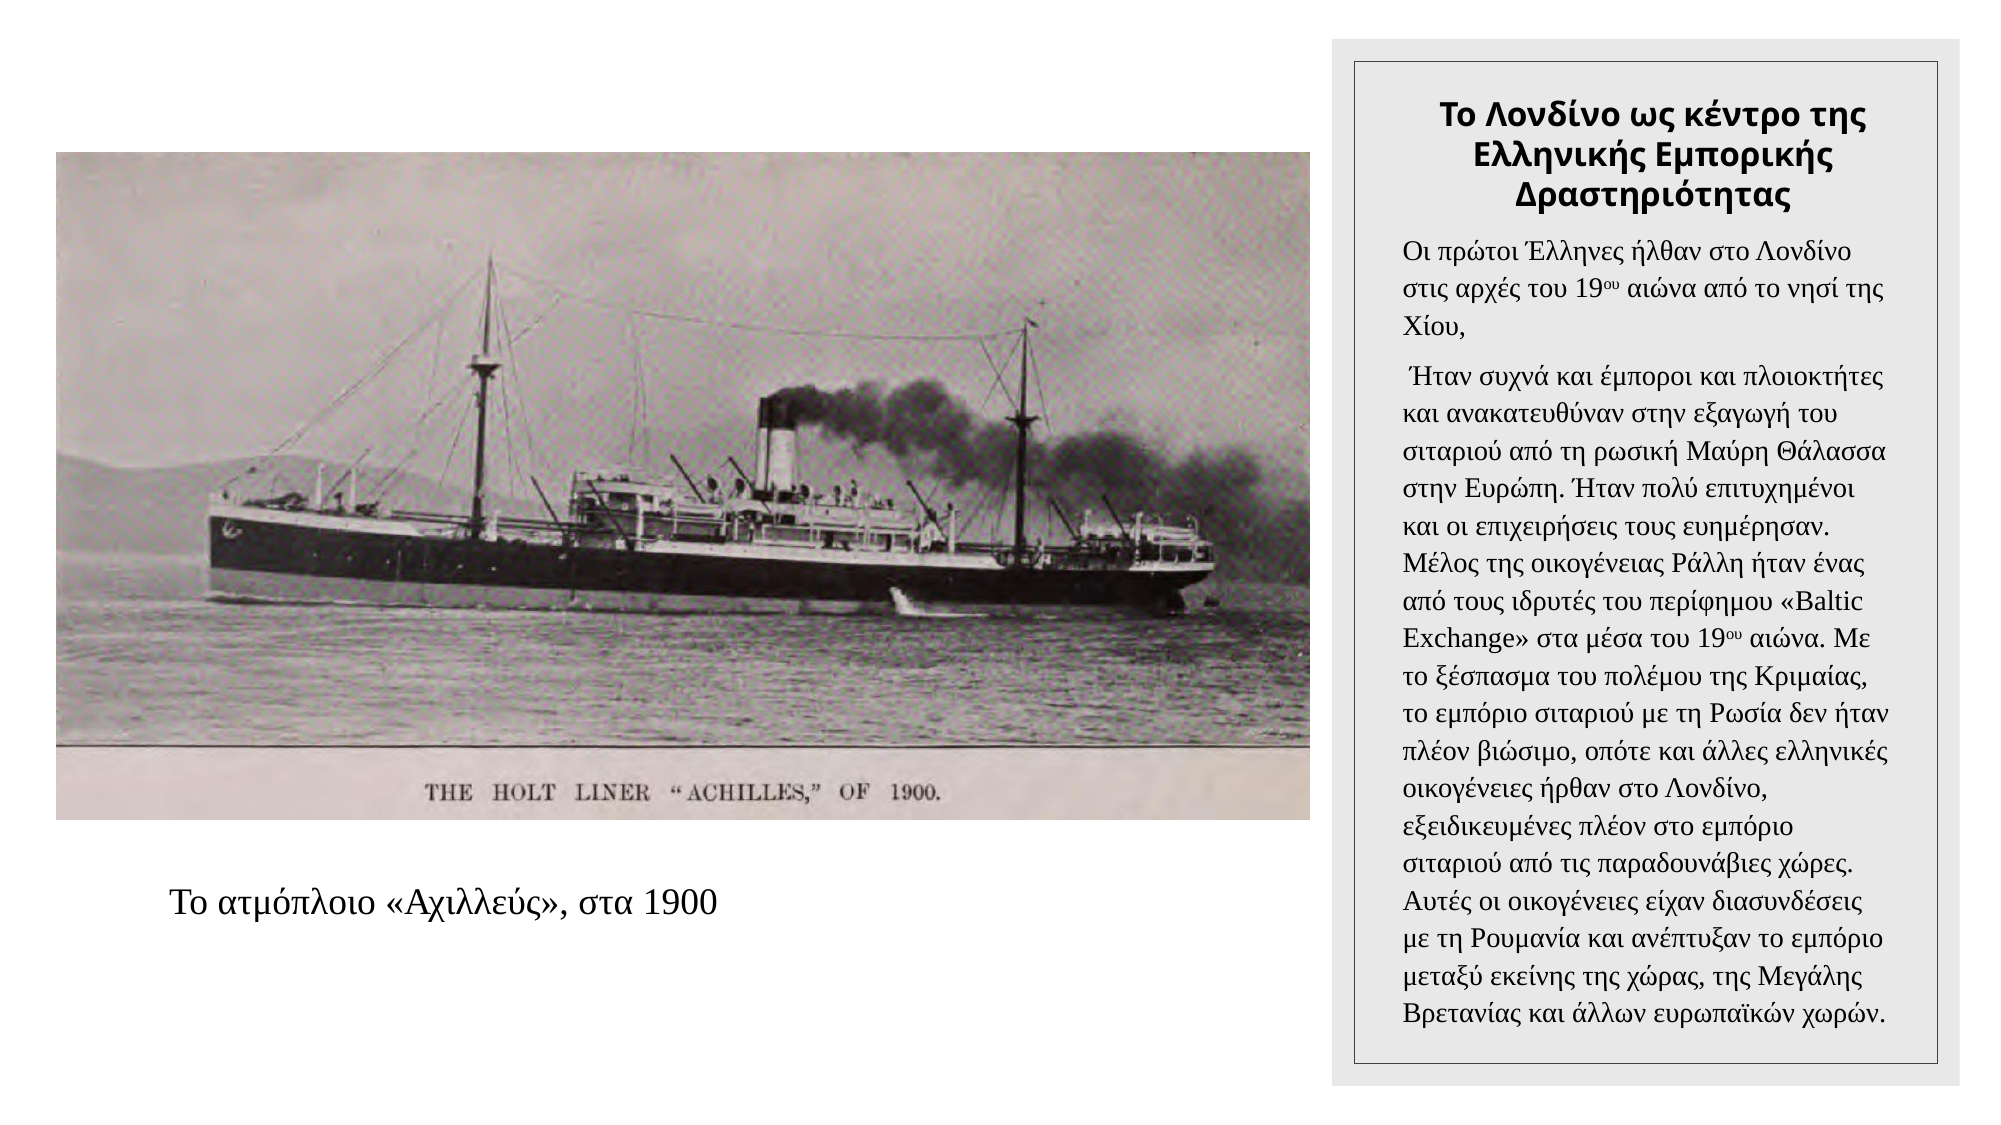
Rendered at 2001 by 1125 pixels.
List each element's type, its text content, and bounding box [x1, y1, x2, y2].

title Το Λονδίνο ως κέντρο της Ελληνικής Εμπορικής Δραστηριότητας [1362, 75, 1944, 221]
text_box Το ατμόπλοιο «Αχιλλεύς», στα 1900 [154, 869, 1139, 930]
list Οι πρώτοι Έλληνες ήλθαν στο Λονδίνο στις αρχές του 19ου αιώνα από το νησί της Χίου, Ήταν συχνά και έμποροι και πλοιοκτήτες και ανακατευθύναν στην εξαγωγή του σιταριού από τη ρωσική Μαύρη Θάλασσα στην Ευρώπη. Ήταν πολύ επιτυχημένοι και οι επιχειρήσεις τους ευημέρησαν. Μέλος της οικογένειας Ράλλη ήταν ένας από τους ιδρυτές του περίφημου «Baltic Exchange» στα μέσα του 19ου αιώνα. Με το ξέσπασμα του πολέμου της Κριμαίας, το εμπόριο σιταριού με τη Ρωσία δεν ήταν πλέον βιώσιμο, οπότε και άλλες ελληνικές οικογένειες ήρθαν στο Λονδίνο, εξειδικευμένες πλέον στο εμπόριο σιταριού από τις παραδουνάβιες χώρες. Αυτές οι οικογένειες είχαν διασυνδέσεις με τη Ρουμανία και ανέπτυξαν το εμπόριο μεταξύ εκείνης της χώρας, της Μεγάλης Βρετανίας και άλλων ευρωπαϊκών χωρών. [1387, 220, 1907, 1067]
picture [56, 152, 1310, 820]
